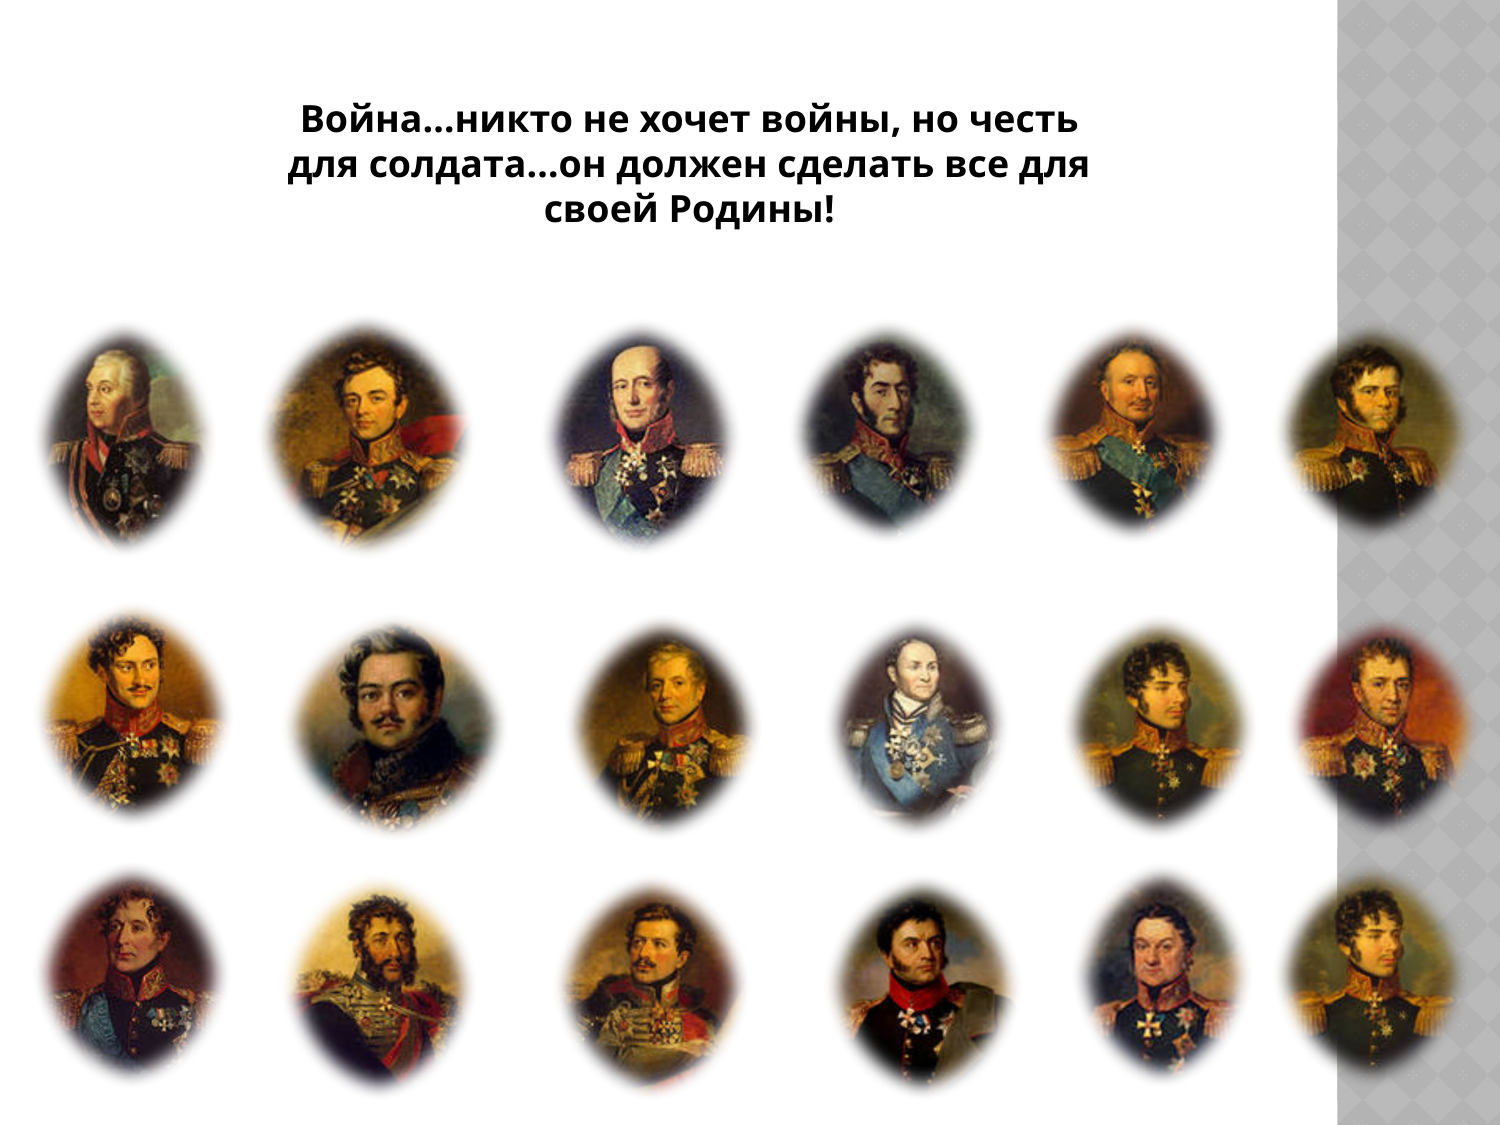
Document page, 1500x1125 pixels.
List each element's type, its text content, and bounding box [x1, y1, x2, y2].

picture [29, 597, 238, 833]
picture [560, 609, 767, 845]
text_box Война…никто не хочет войны, но честь для солдата…он должен сделать все для своей Родины! [253, 42, 1125, 238]
picture [1056, 609, 1263, 845]
picture [1269, 857, 1475, 1093]
picture [820, 609, 1013, 845]
picture [548, 869, 755, 1105]
picture [28, 313, 220, 563]
picture [28, 857, 235, 1093]
picture [1281, 609, 1486, 845]
picture [1269, 314, 1478, 550]
picture [1068, 857, 1257, 1093]
picture [253, 308, 479, 563]
picture [1033, 314, 1234, 550]
picture [277, 609, 513, 845]
picture [536, 314, 745, 562]
picture [820, 869, 1026, 1105]
picture [784, 314, 989, 550]
picture [276, 869, 481, 1105]
